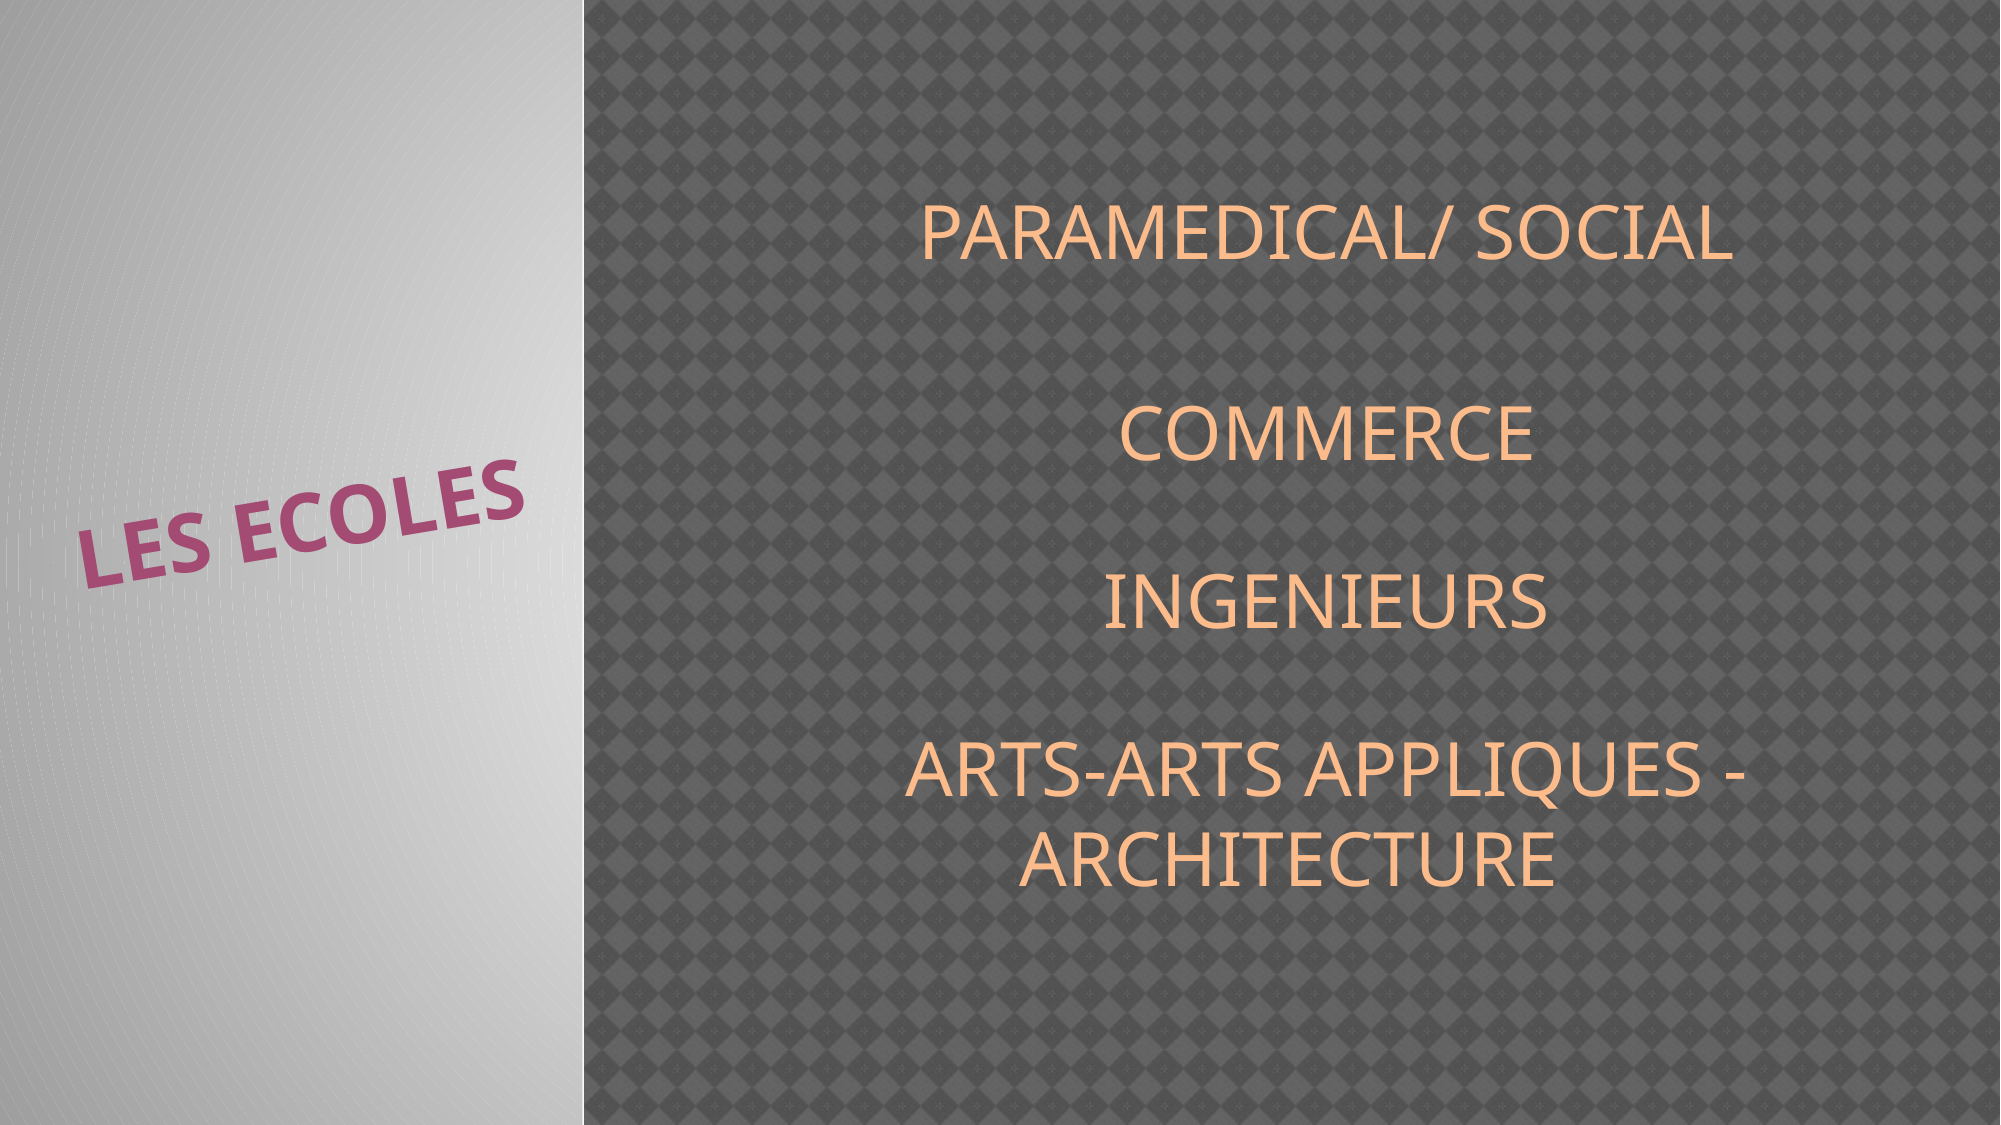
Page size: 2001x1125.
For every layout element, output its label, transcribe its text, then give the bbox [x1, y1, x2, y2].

title LES ECOLES [30, 419, 570, 614]
subtitle PARAMEDICAL/ SOCIAL COMMERCE INGENIEURS ARTS-ARTS APPLIQUES -ARCHITECTURE [609, 183, 1970, 1001]
picture [584, 0, 2000, 1125]
